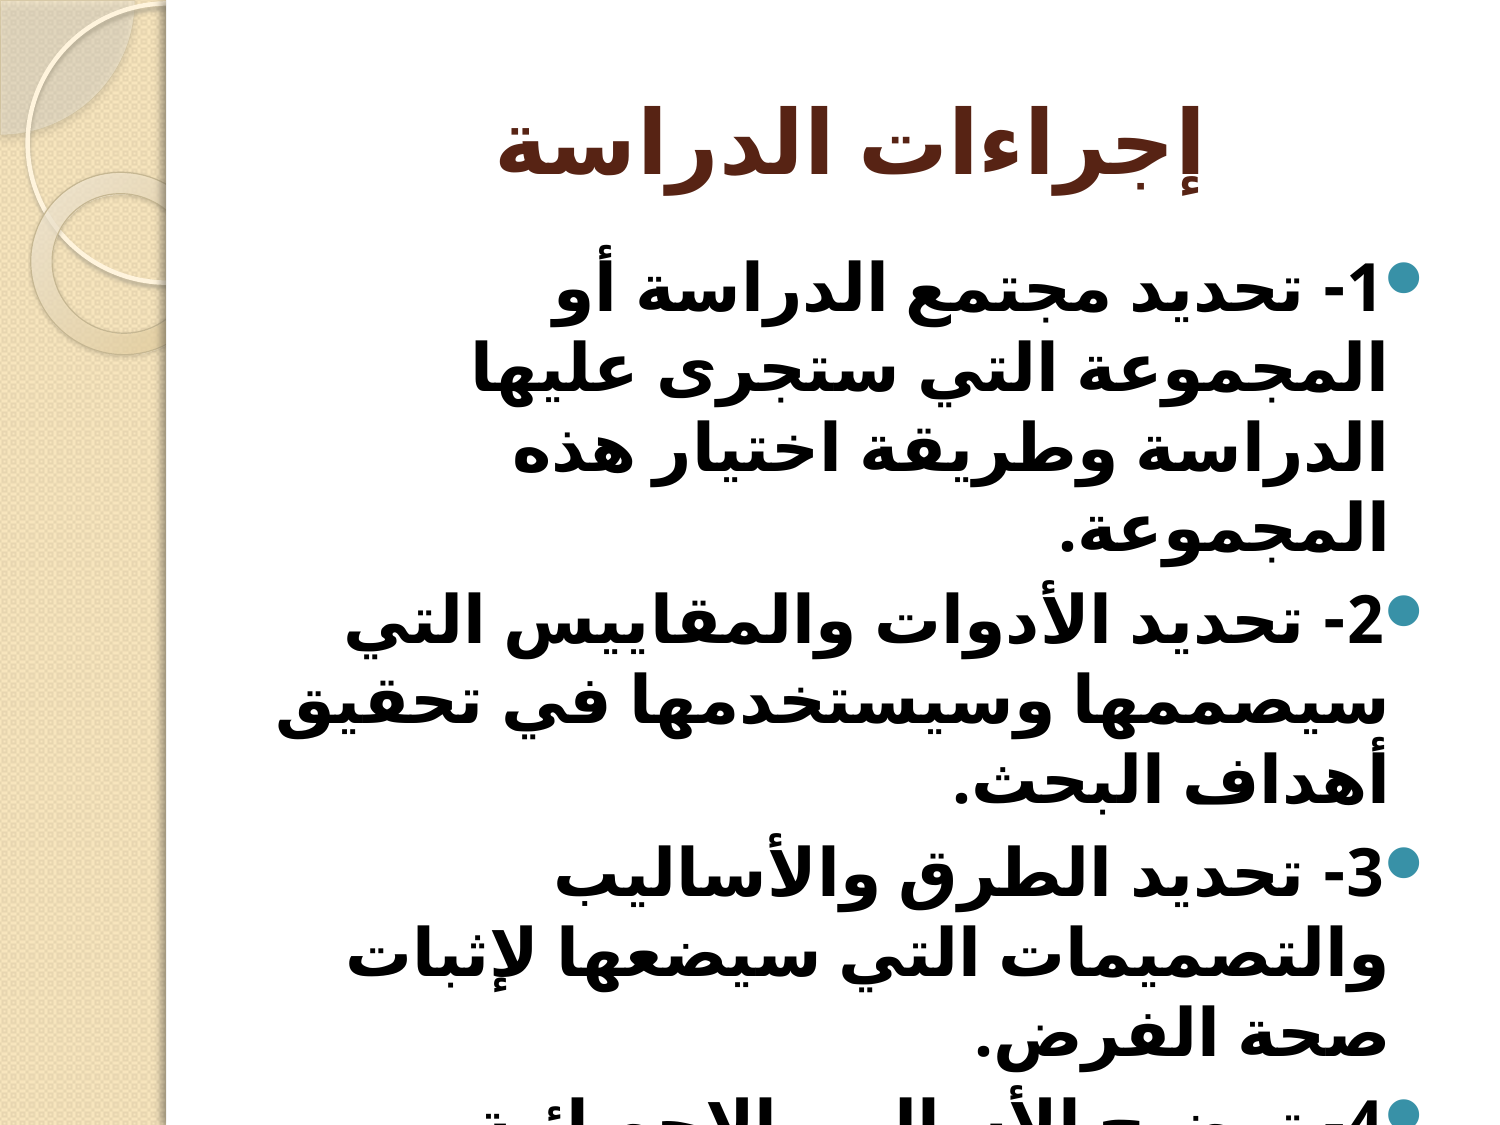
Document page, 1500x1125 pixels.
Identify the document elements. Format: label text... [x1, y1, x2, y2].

list 1- تحديد مجتمع الدراسة أو المجموعة التي ستجرى عليها الدراسة وطريقة اختيار هذه المجموعة. 2- تحديد الأدوات والمقاييس التي سيصممها وسيستخدمها في تحقيق أهداف البحث. 3- تحديد الطرق والأساليب والتصميمات التي سيضعها لإثبات صحة الفرض. 4- توضيح الأساليب الاحصائية المستخدمة في تحليل النتائج. [235, 237, 1466, 1025]
title إجراءات الدراسة [235, 45, 1466, 233]
